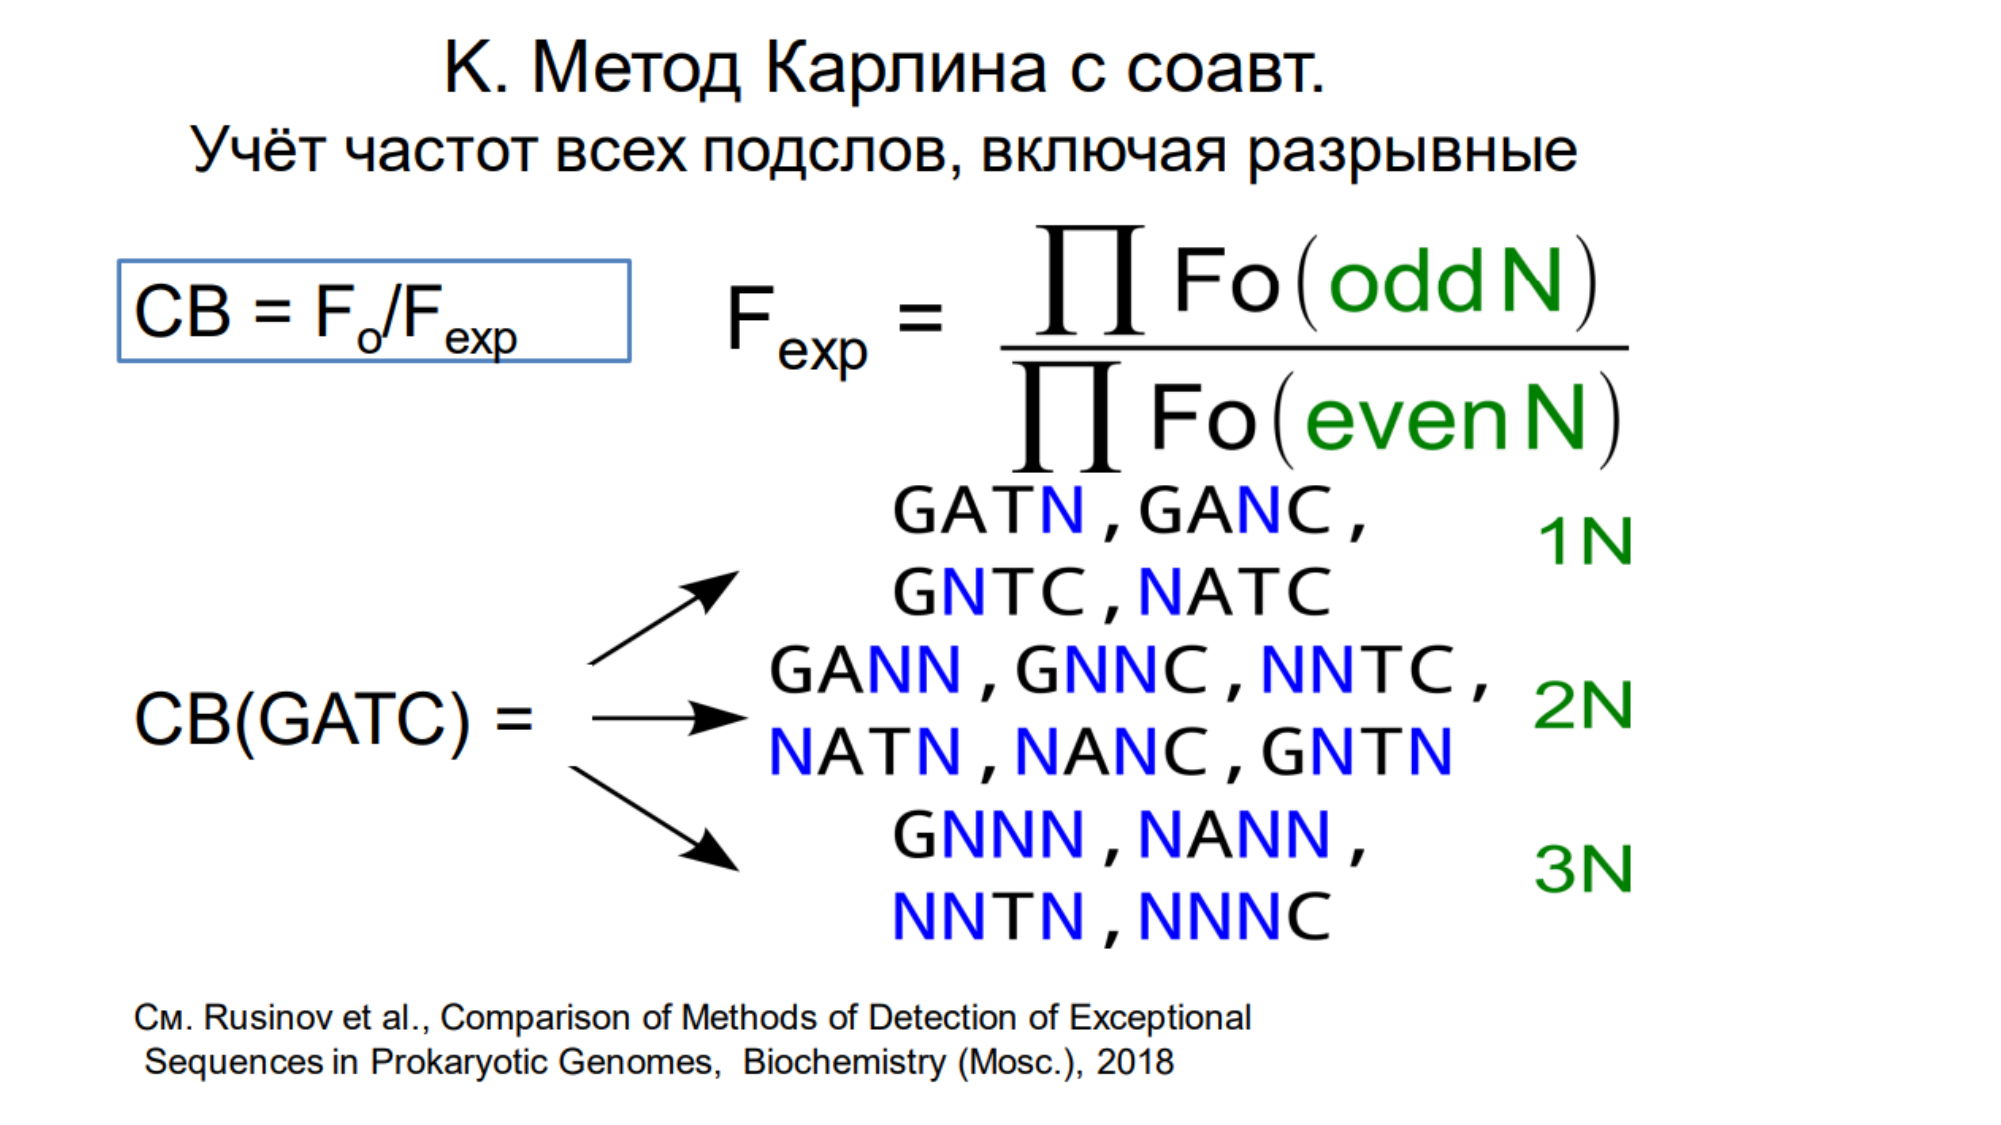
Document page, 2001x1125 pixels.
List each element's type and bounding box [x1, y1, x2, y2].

picture [109, 16, 1653, 1098]
